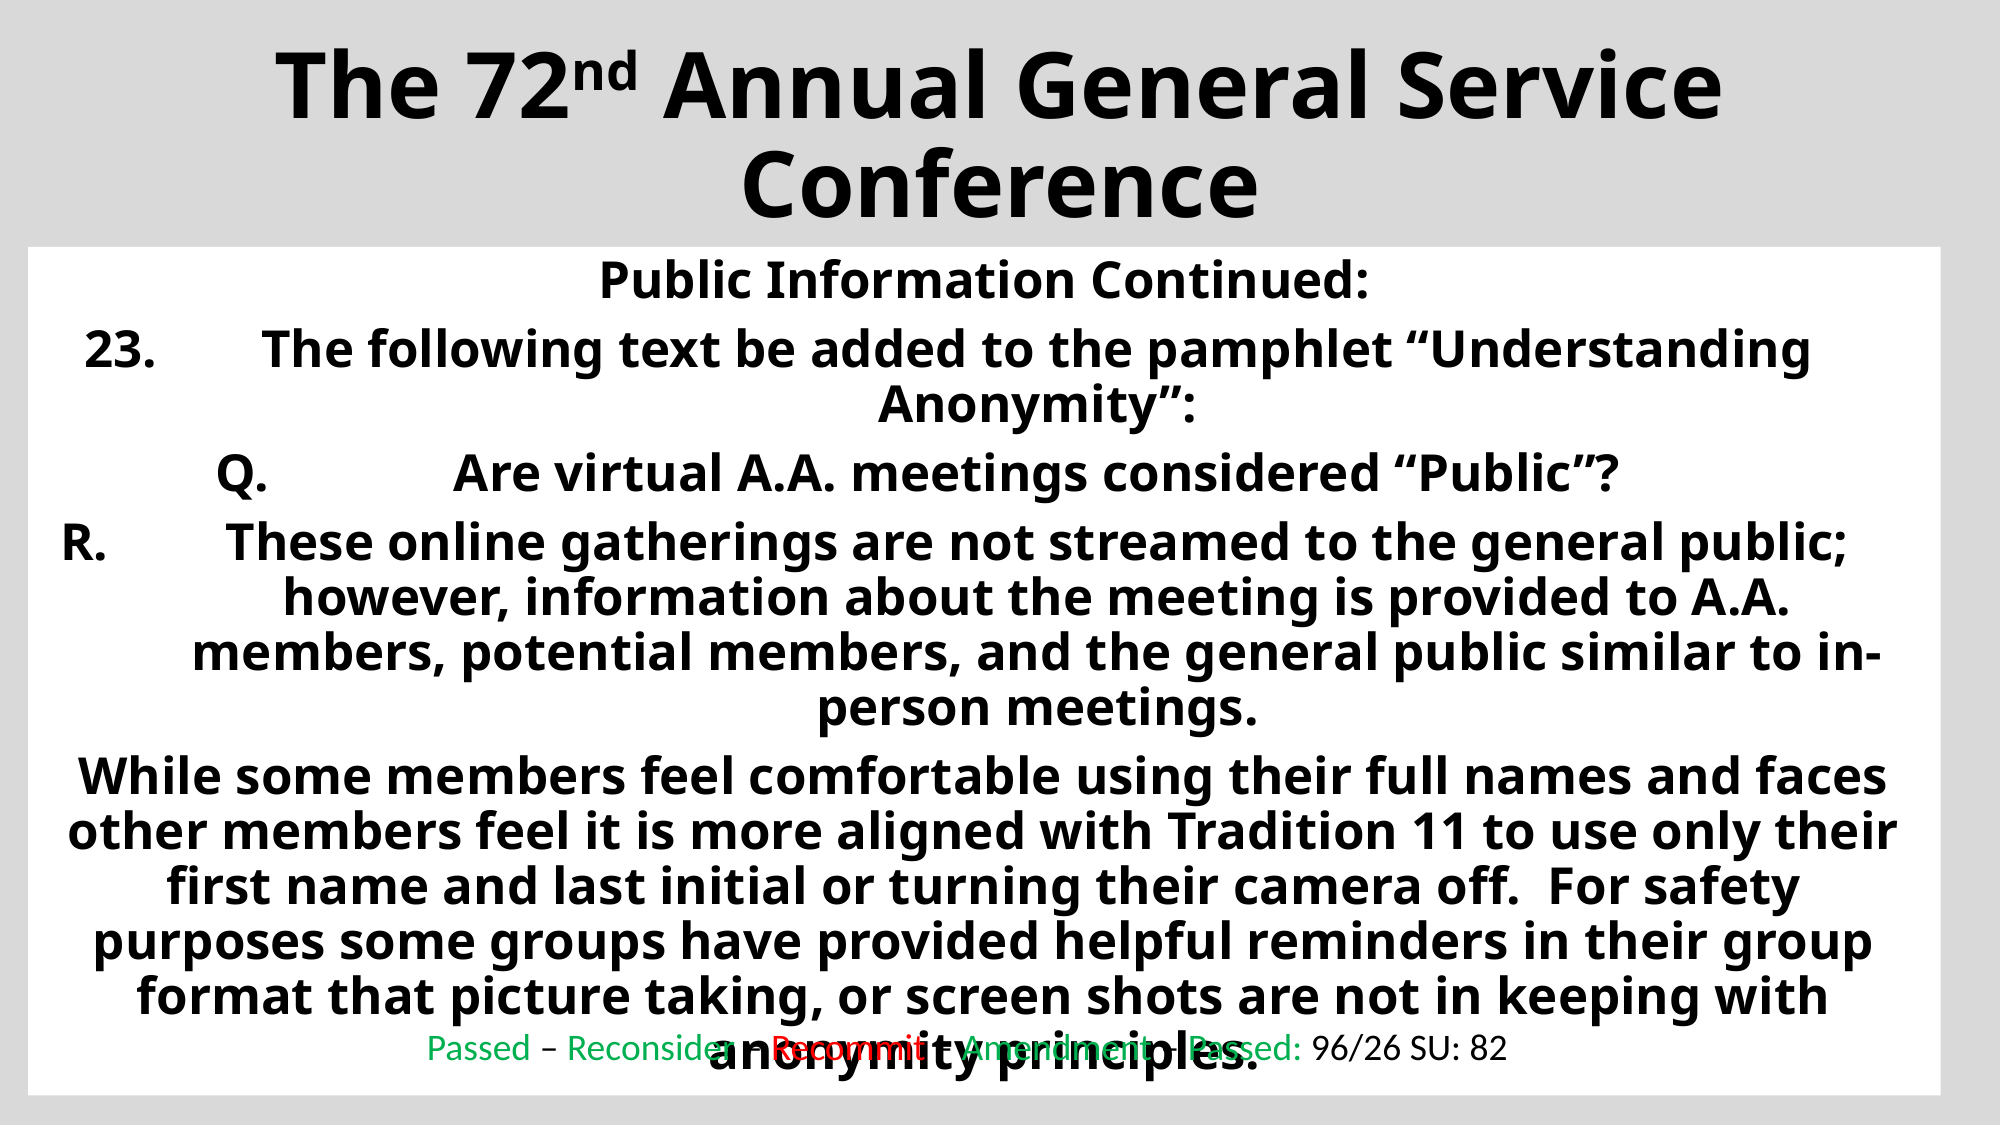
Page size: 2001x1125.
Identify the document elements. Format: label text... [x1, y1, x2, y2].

title The 72nd Annual General Service Conference [0, 29, 2000, 247]
text_box Passed – Reconsider – Recommit – Amendment – Passed: 96/26 SU: 82 [412, 1015, 1523, 1076]
list Public Information Continued: The following text be added to the pamphlet “Understanding Anonymity”: Are virtual A.A. meetings considered “Public”? These online gatherings are not streamed to the general public; however, information about the meeting is provided to A.A. members, potential members, and the general public similar to in-person meetings. While some members feel comfortable using their full names and faces other members feel it is more aligned with Tradition 11 to use only their first name and last initial or turning their camera off. For safety purposes some groups have provided helpful reminders in their group format that picture taking, or screen shots are not in keeping with anonymity principles. [28, 246, 1941, 1096]
